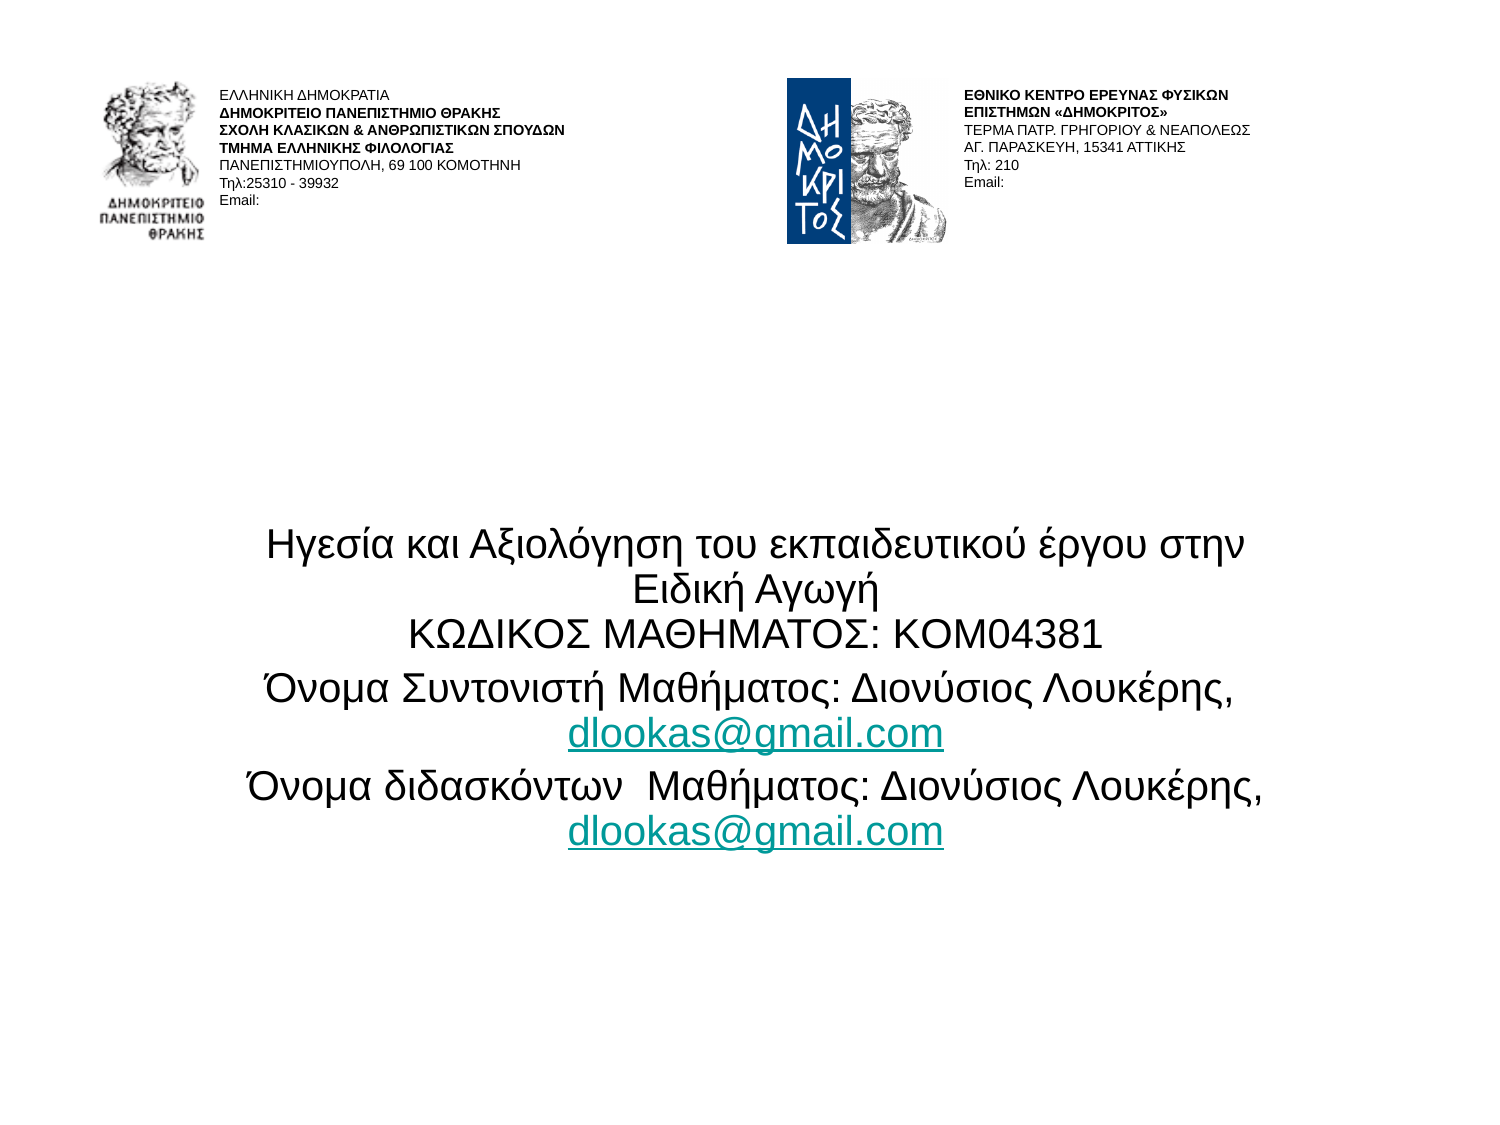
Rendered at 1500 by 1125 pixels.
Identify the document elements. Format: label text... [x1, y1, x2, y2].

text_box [76, 78, 1436, 327]
subtitle Ηγεσία και Αξιολόγηση του εκπαιδευτικού έργου στην Ειδική Αγωγή ΚΩΔΙΚΟΣ ΜΑΘΗΜΑΤΟΣ: KOM04381 Όνομα Συντονιστή Μαθήματος: Διονύσιος Λουκέρης, dlookas@gmail.com Όνομα διδασκόντων Μαθήματος: Διονύσιος Λουκέρης, dlookas@gmail.com [230, 515, 1282, 965]
